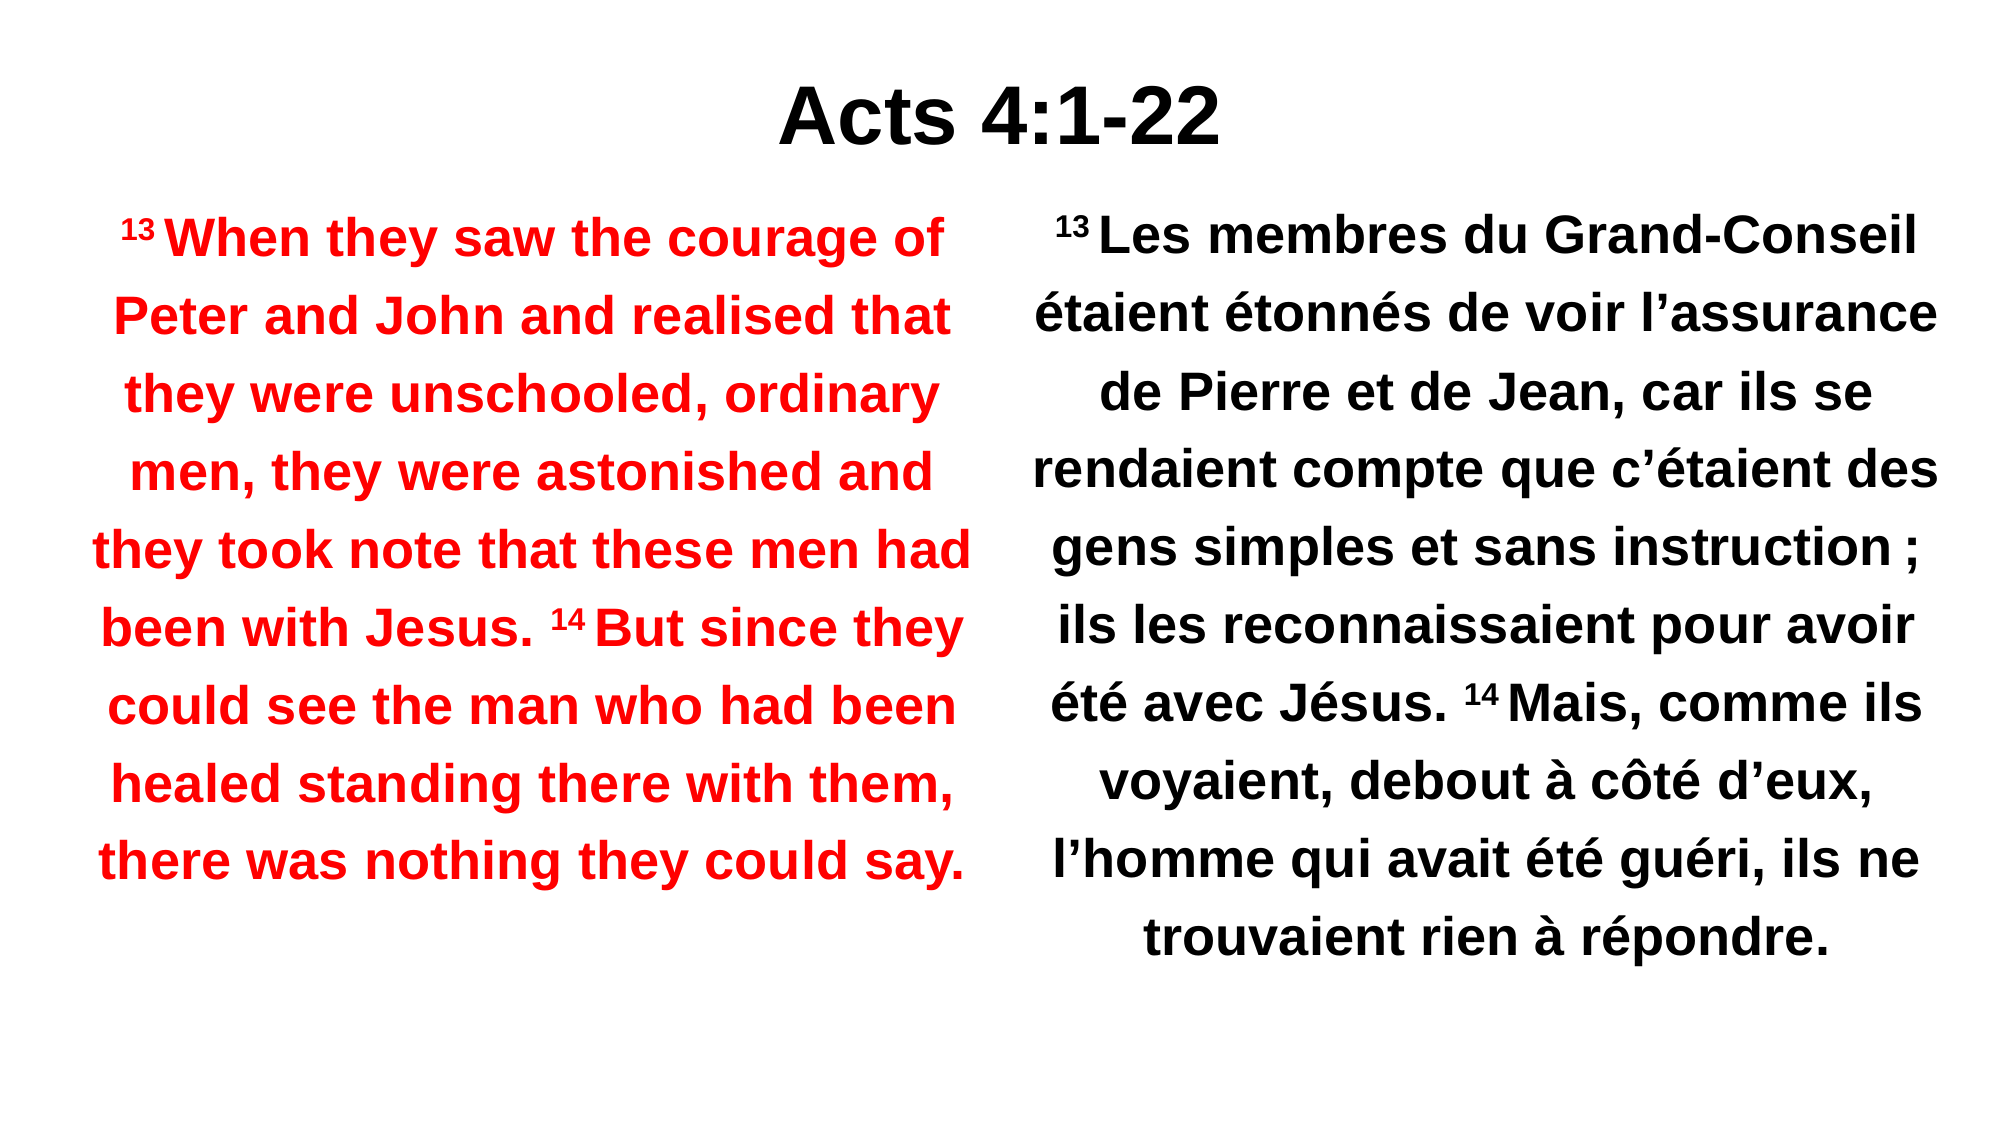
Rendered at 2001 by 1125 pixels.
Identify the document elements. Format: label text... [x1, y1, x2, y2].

title Acts 4:1-22 [137, 8, 1863, 181]
text_box 13 Les membres du Grand-Conseil étaient étonnés de voir l’assurance de Pierre et de Jean, car ils se rendaient compte que c’étaient des gens simples et sans instruction ; ils les reconnaissaient pour avoir été avec Jésus. 14 Mais, comme ils voyaient, debout à côté d’eux, l’homme qui avait été guéri, ils ne trouvaient rien à répondre. [999, 179, 1975, 995]
list 13 When they saw the courage of Peter and John and realised that they were unschooled, ordinary men, they were astonished and they took note that these men had been with Jesus. 14 But since they could see the man who had been healed standing there with them, there was nothing they could say. [66, 181, 1000, 997]
